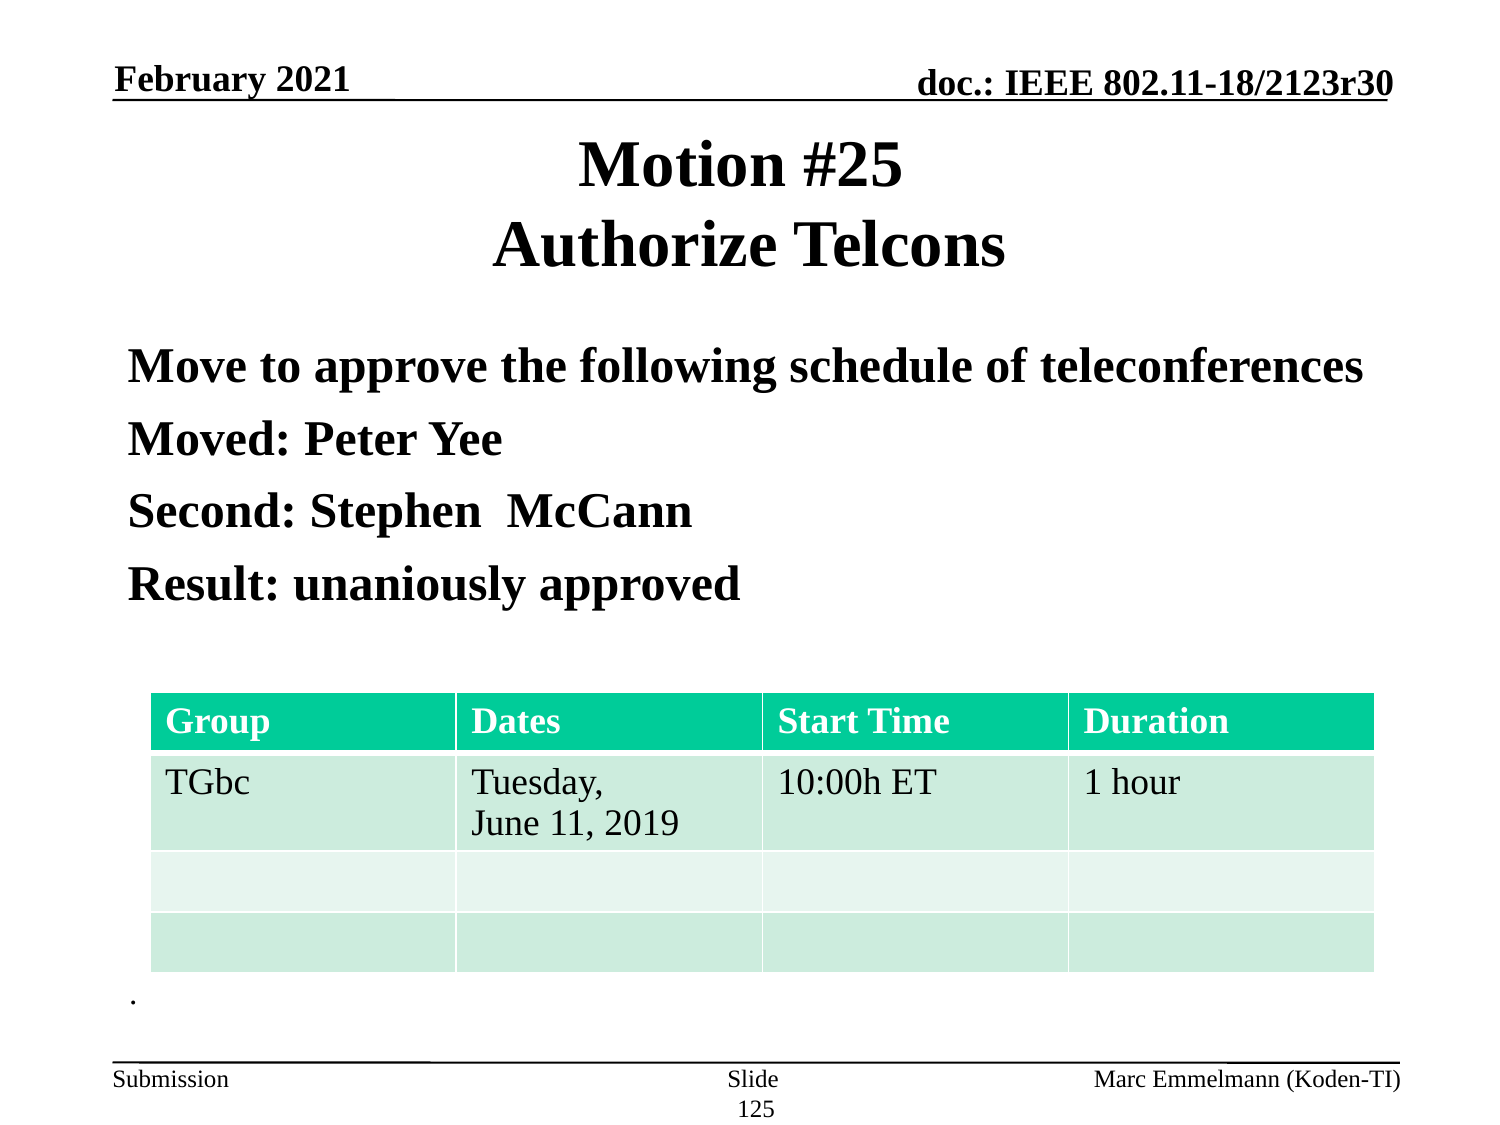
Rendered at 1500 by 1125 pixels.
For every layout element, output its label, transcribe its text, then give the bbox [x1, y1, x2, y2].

table_cell [151, 852, 455, 911]
list Move to approve the following schedule of teleconferences Moved: Peter Yee Second: Stephen McCann Result: unaniously approved [112, 324, 1388, 626]
text_box . [114, 964, 1375, 1019]
table_header Dates [457, 693, 762, 750]
table_cell [1069, 852, 1374, 911]
table_header Group [151, 693, 455, 750]
table_cell 1 hour [1069, 756, 1374, 850]
table_cell [457, 852, 762, 911]
footer Marc Emmelmann (Koden-TI) [878, 1061, 1402, 1093]
table_cell TGbc [151, 756, 455, 850]
table_header Duration [1069, 693, 1374, 750]
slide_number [114, 54, 423, 100]
title Motion #25 Authorize Telcons [112, 112, 1388, 288]
slide_number Slide 125 [712, 1061, 800, 1123]
table_cell [457, 913, 762, 964]
table_cell [763, 913, 1068, 964]
table_header Start Time [763, 693, 1068, 750]
table_cell [1069, 913, 1374, 964]
table_cell 10:00h ET [763, 756, 1068, 850]
table_cell [763, 852, 1068, 911]
table_cell [151, 913, 455, 964]
table_cell Tuesday, June 11, 2019 [457, 756, 762, 850]
